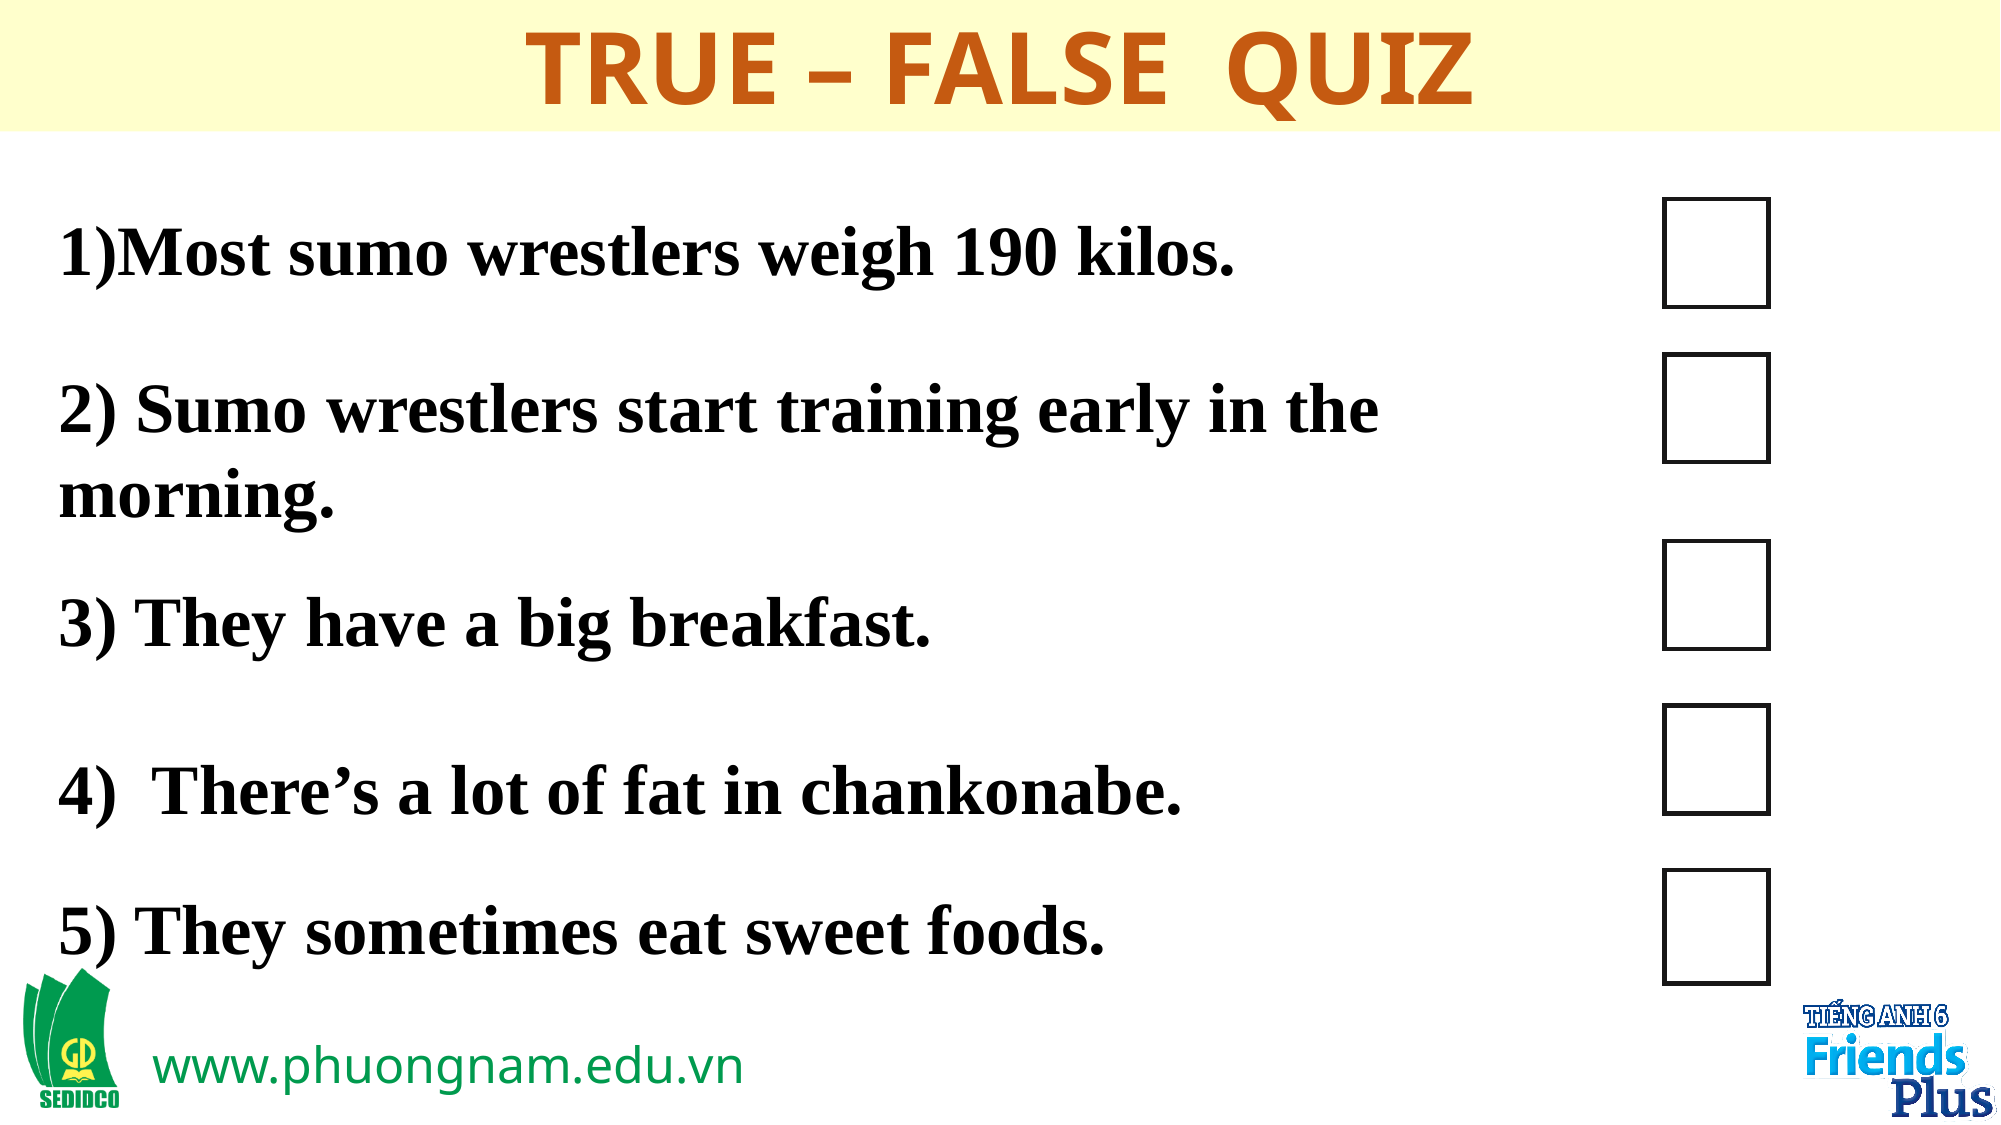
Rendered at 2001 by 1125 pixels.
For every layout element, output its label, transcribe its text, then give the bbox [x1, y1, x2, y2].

text_box 4) There’s a lot of fat in chankonabe. [43, 736, 1563, 836]
picture [1771, 979, 2001, 1125]
text_box [1663, 704, 1770, 814]
picture [23, 968, 119, 1108]
text_box [1663, 869, 1770, 984]
text_box [1663, 353, 1770, 463]
text_box Most sumo wrestlers weigh 190 kilos. [44, 197, 1415, 297]
text_box 5) They sometimes eat sweet foods. [44, 876, 1356, 977]
text_box [1663, 198, 1770, 308]
text_box [1663, 540, 1770, 650]
text_box 2) Sumo wrestlers start training early in the morning. [43, 354, 1563, 539]
text_box 3) They have a big breakfast. [44, 568, 1578, 668]
text_box TRUE – FALSE QUIZ [0, 0, 2000, 132]
